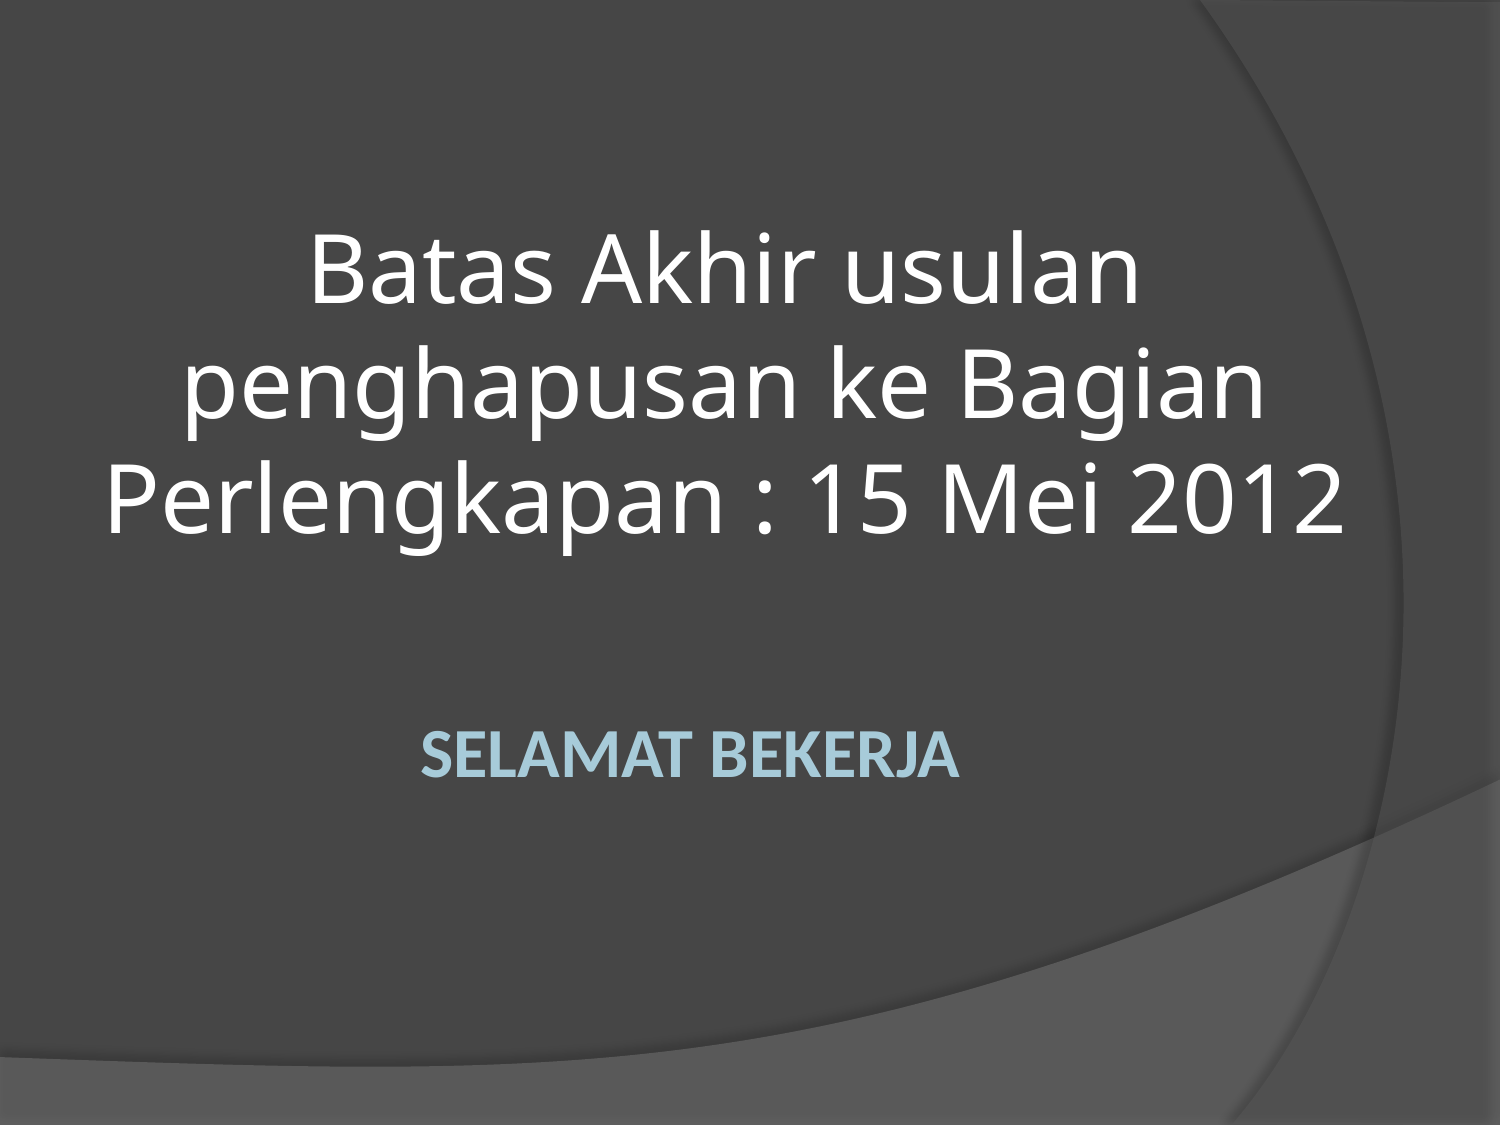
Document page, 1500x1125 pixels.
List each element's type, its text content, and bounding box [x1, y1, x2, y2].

title Batas Akhir usulan penghapusan ke Bagian Perlengkapan : 15 Mei 2012 [75, 45, 1375, 600]
text_box SELAMAT BEKERJA [399, 699, 1063, 800]
